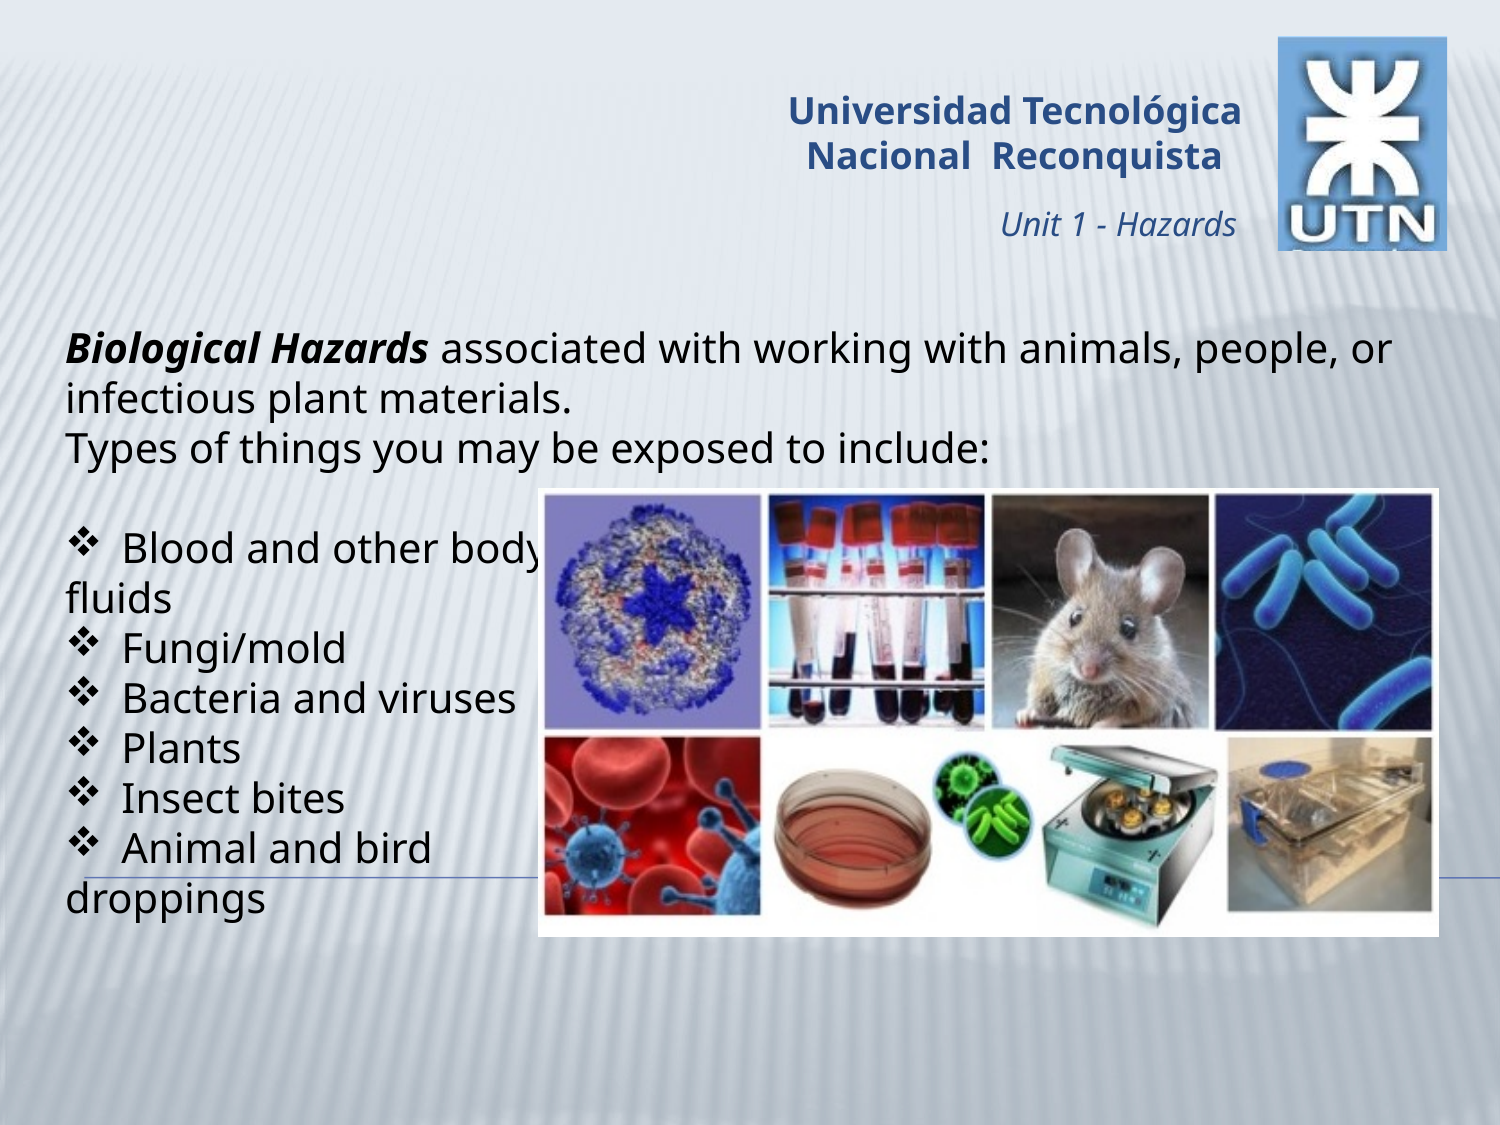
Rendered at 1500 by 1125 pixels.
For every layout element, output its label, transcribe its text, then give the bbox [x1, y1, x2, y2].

subtitle Universidad Tecnológica Nacional Reconquista [702, 65, 1258, 185]
text_box Unit 1 - Hazards [974, 191, 1252, 251]
picture [1277, 35, 1448, 252]
text_box Biological Hazards associated with working with animals, people, or infectious plant materials. Types of things you may be exposed to include: Blood and other body fluids Fungi/mold Bacteria and viruses Plants Insect bites Animal and bird droppings [50, 314, 1457, 930]
picture [537, 487, 1439, 938]
